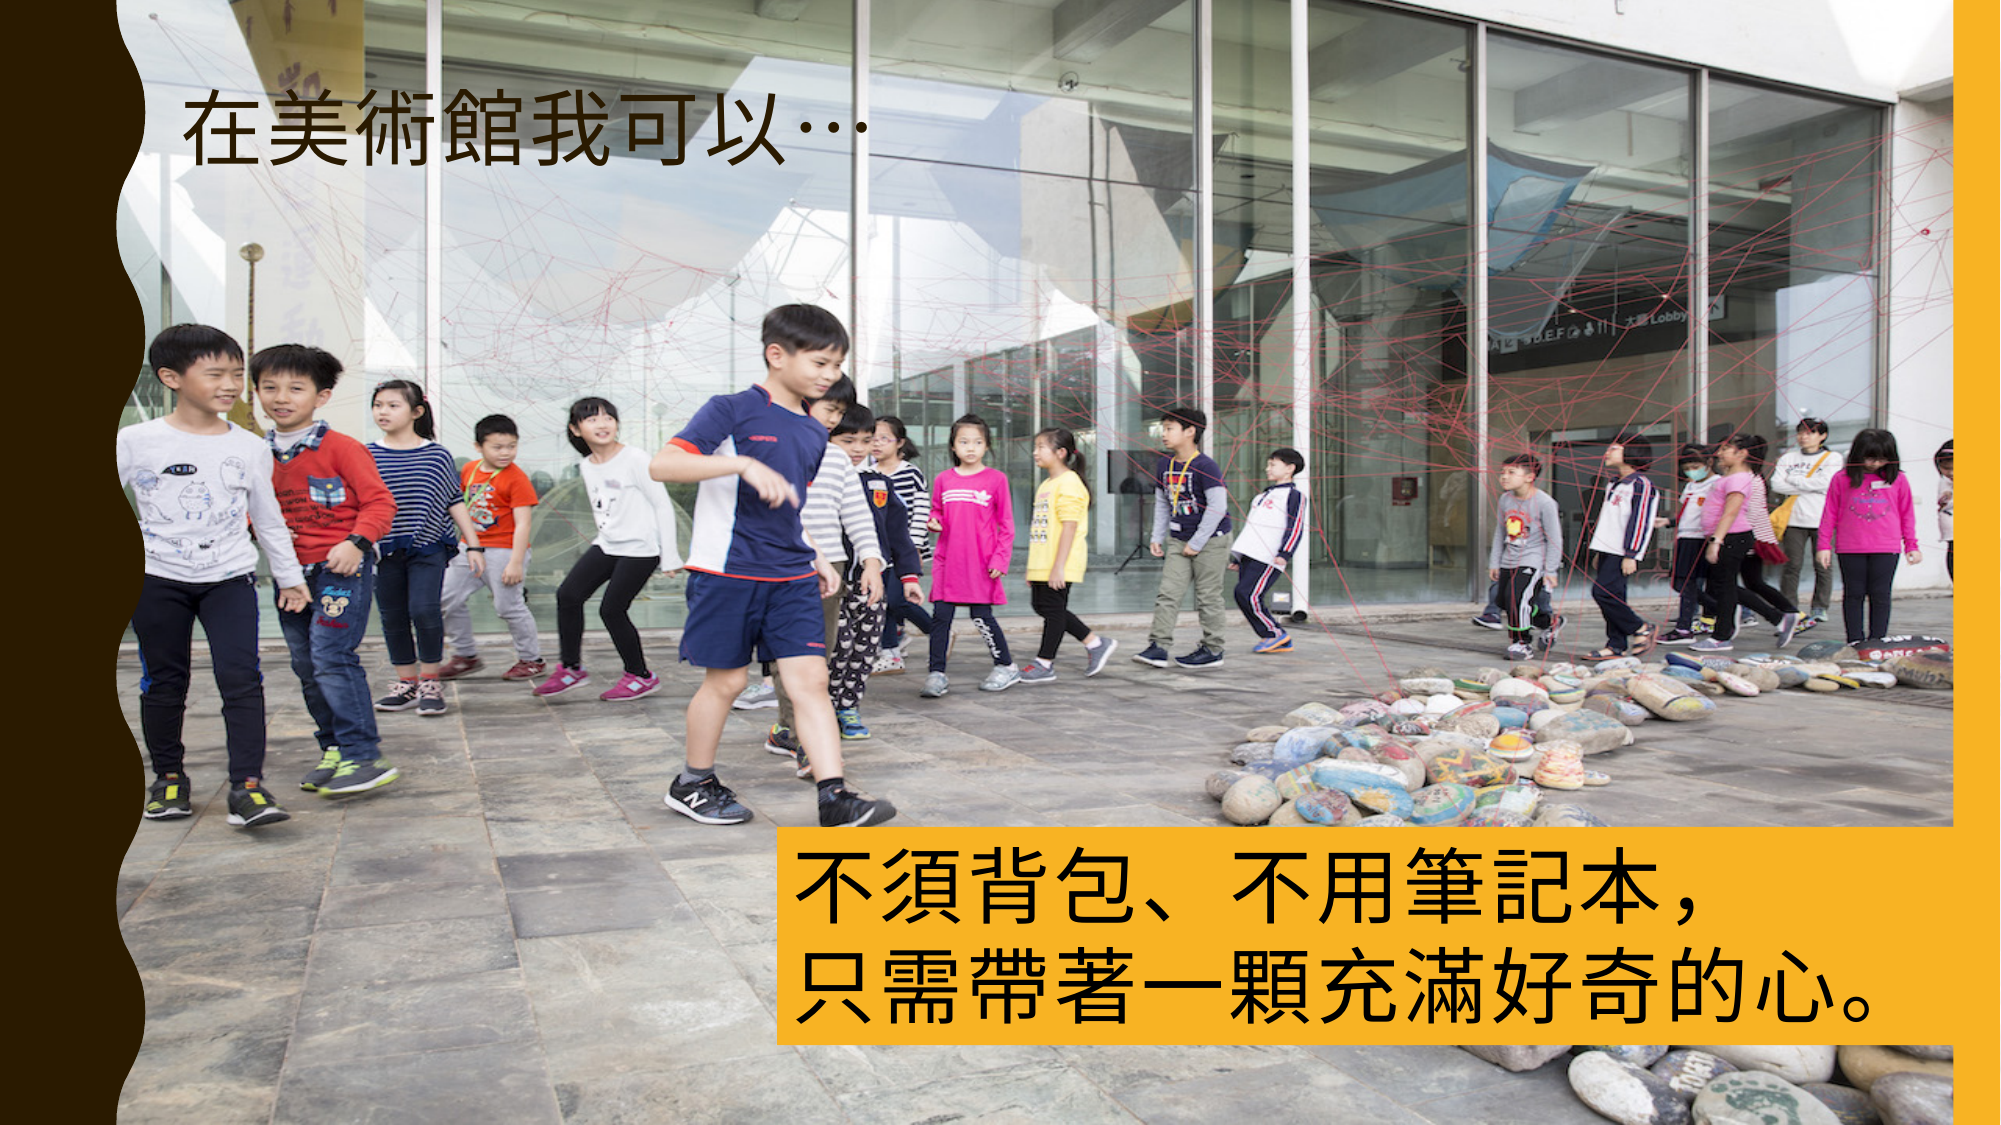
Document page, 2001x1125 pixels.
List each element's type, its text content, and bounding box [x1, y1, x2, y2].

text_box 不須背包、不用筆記本， 只需帶著一顆充滿好奇的心。 [777, 826, 2000, 1046]
picture [117, 0, 1953, 1125]
title 在美術館我可以… [165, 79, 1835, 325]
title 美術館Ｑ&Ａ [148, 63, 1853, 344]
